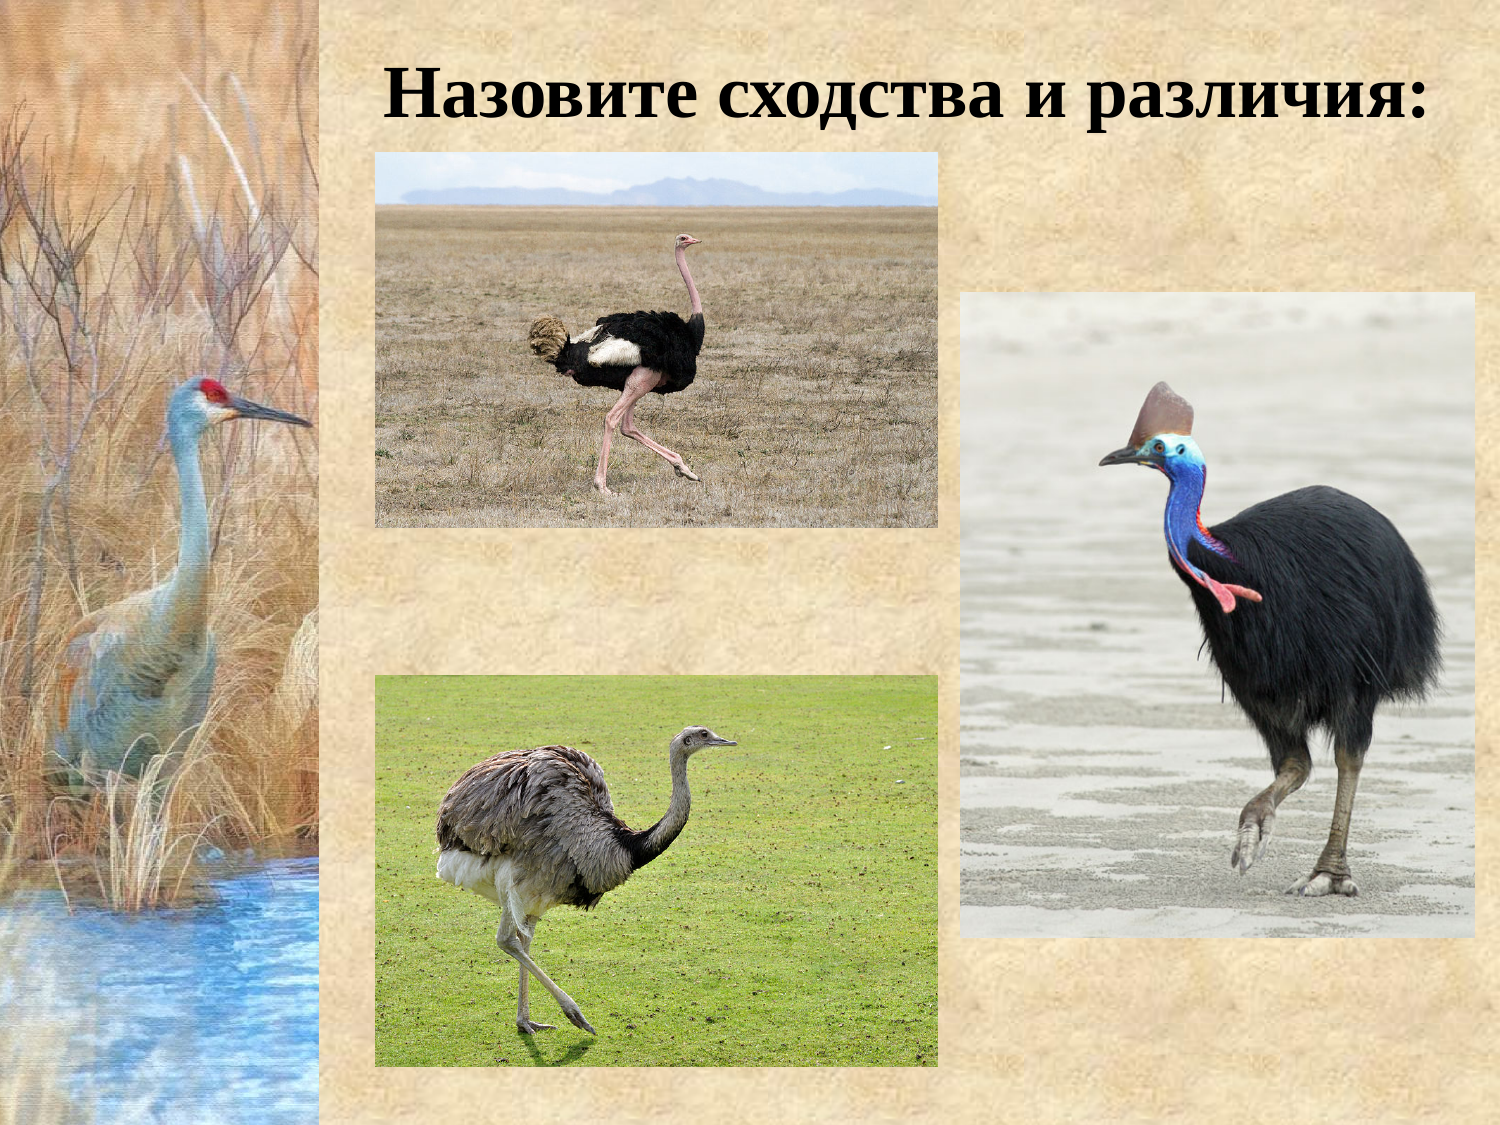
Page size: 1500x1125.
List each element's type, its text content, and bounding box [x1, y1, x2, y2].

text_box Назовите сходства и различия: [368, 35, 1448, 140]
picture [0, 0, 1500, 1125]
